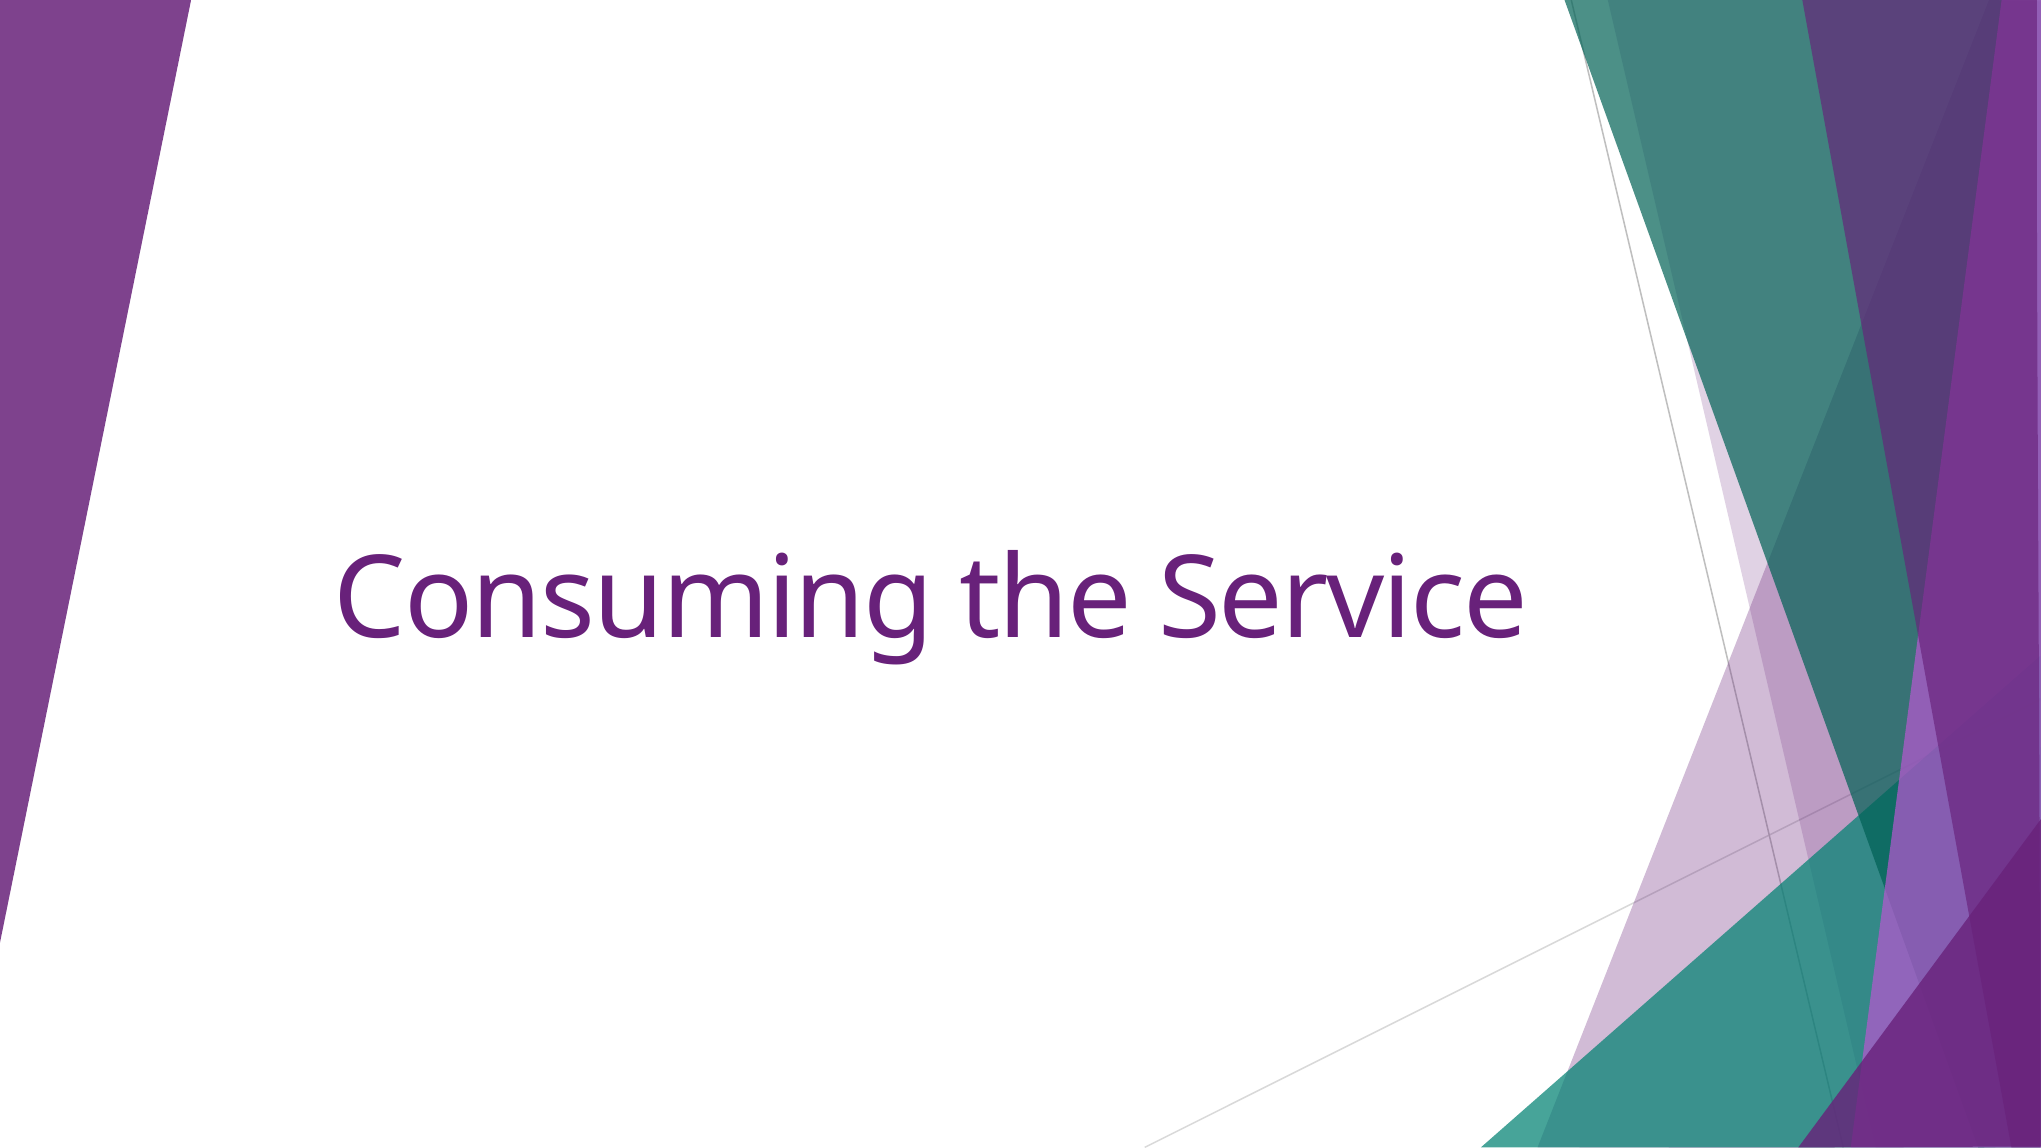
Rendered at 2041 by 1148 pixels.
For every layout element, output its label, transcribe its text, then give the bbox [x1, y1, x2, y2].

title Consuming the Service [252, 402, 1553, 678]
